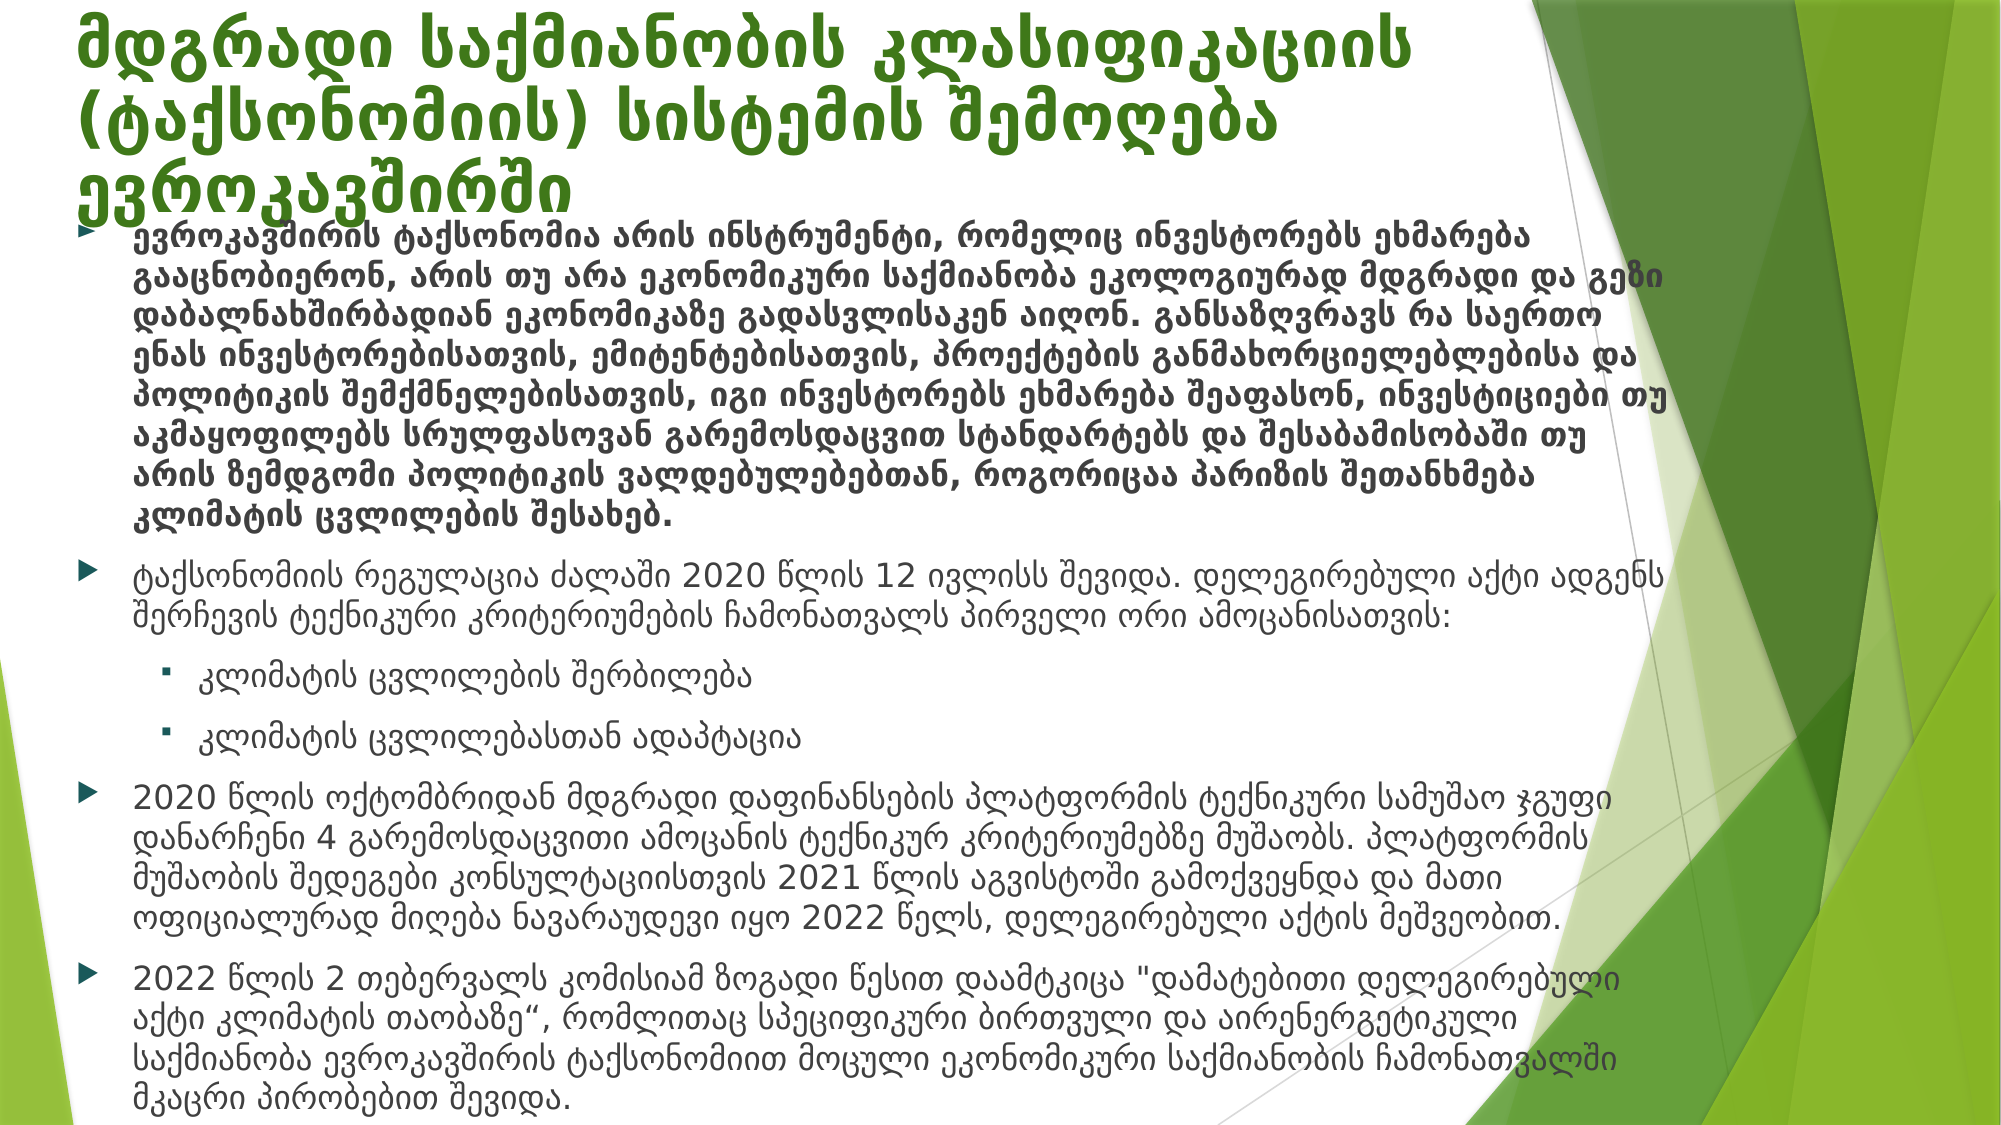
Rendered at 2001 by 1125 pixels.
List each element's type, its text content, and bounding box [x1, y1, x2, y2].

list ევროკავშირის ტაქსონომია არის ინსტრუმენტი, რომელიც ინვესტორებს ეხმარება გააცნობიერონ, არის თუ არა ეკონომიკური საქმიანობა ეკოლოგიურად მდგრადი და გეზი დაბალნახშირბადიან ეკონომიკაზე გადასვლისაკენ აიღონ. განსაზღვრავს რა საერთო ენას ინვესტორებისათვის, ემიტენტებისათვის, პროექტების განმახორციელებლებისა და პოლიტიკის შემქმნელებისათვის, იგი ინვესტორებს ეხმარება შეაფასონ, ინვესტიციები თუ აკმაყოფილებს სრულფასოვან გარემოსდაცვით სტანდარტებს და შესაბამისობაში თუ არის ზემდგომი პოლიტიკის ვალდებულებებთან, როგორიცაა პარიზის შეთანხმება კლიმატის ცვლილების შესახებ. ტაქსონომიის რეგულაცია ძალაში 2020 წლის 12 ივლისს შევიდა. დელეგირებული აქტი ადგენს შერჩევის ტექნიკური კრიტერიუმების ჩამონათვალს პირველი ორი ამოცანისათვის: კლიმატის ცვლილების შერბილება კლიმატის ცვლილებასთან ადაპტაცია 2020 წლის ოქტომბრიდან მდგრადი დაფინანსების პლატფორმის ტექნიკური სამუშაო ჯგუფი დანარჩენი 4 გარემოსდაცვითი ამოცანის ტექნიკურ კრიტერიუმებზე მუშაობს. პლატფორმის მუშაობის შედეგები კონსულტაციისთვის 2021 წლის აგვისტოში გამოქვეყნდა და მათი ოფიციალურად მიღება ნავარაუდევი იყო 2022 წელს, დელეგირებული აქტის მეშვეობით. 2022 წლის 2 თებერვალს კომისიამ ზოგადი წესით დაამტკიცა "დამატებითი დელეგირებული აქტი კლიმატის თაობაზე“, რომლითაც სპეციფიკური ბირთვული და აირენერგეტიკული საქმიანობა ევროკავშირის ტაქსონომიით მოცული ეკონომიკური საქმიანობის ჩამონათვალში მკაცრი პირობებით შევიდა. [61, 206, 1692, 903]
title მდგრადი საქმიანობის კლასიფიკაციის (ტაქსონომიის) სისტემის შემოღება ევროკავშირში [0, 0, 1610, 207]
